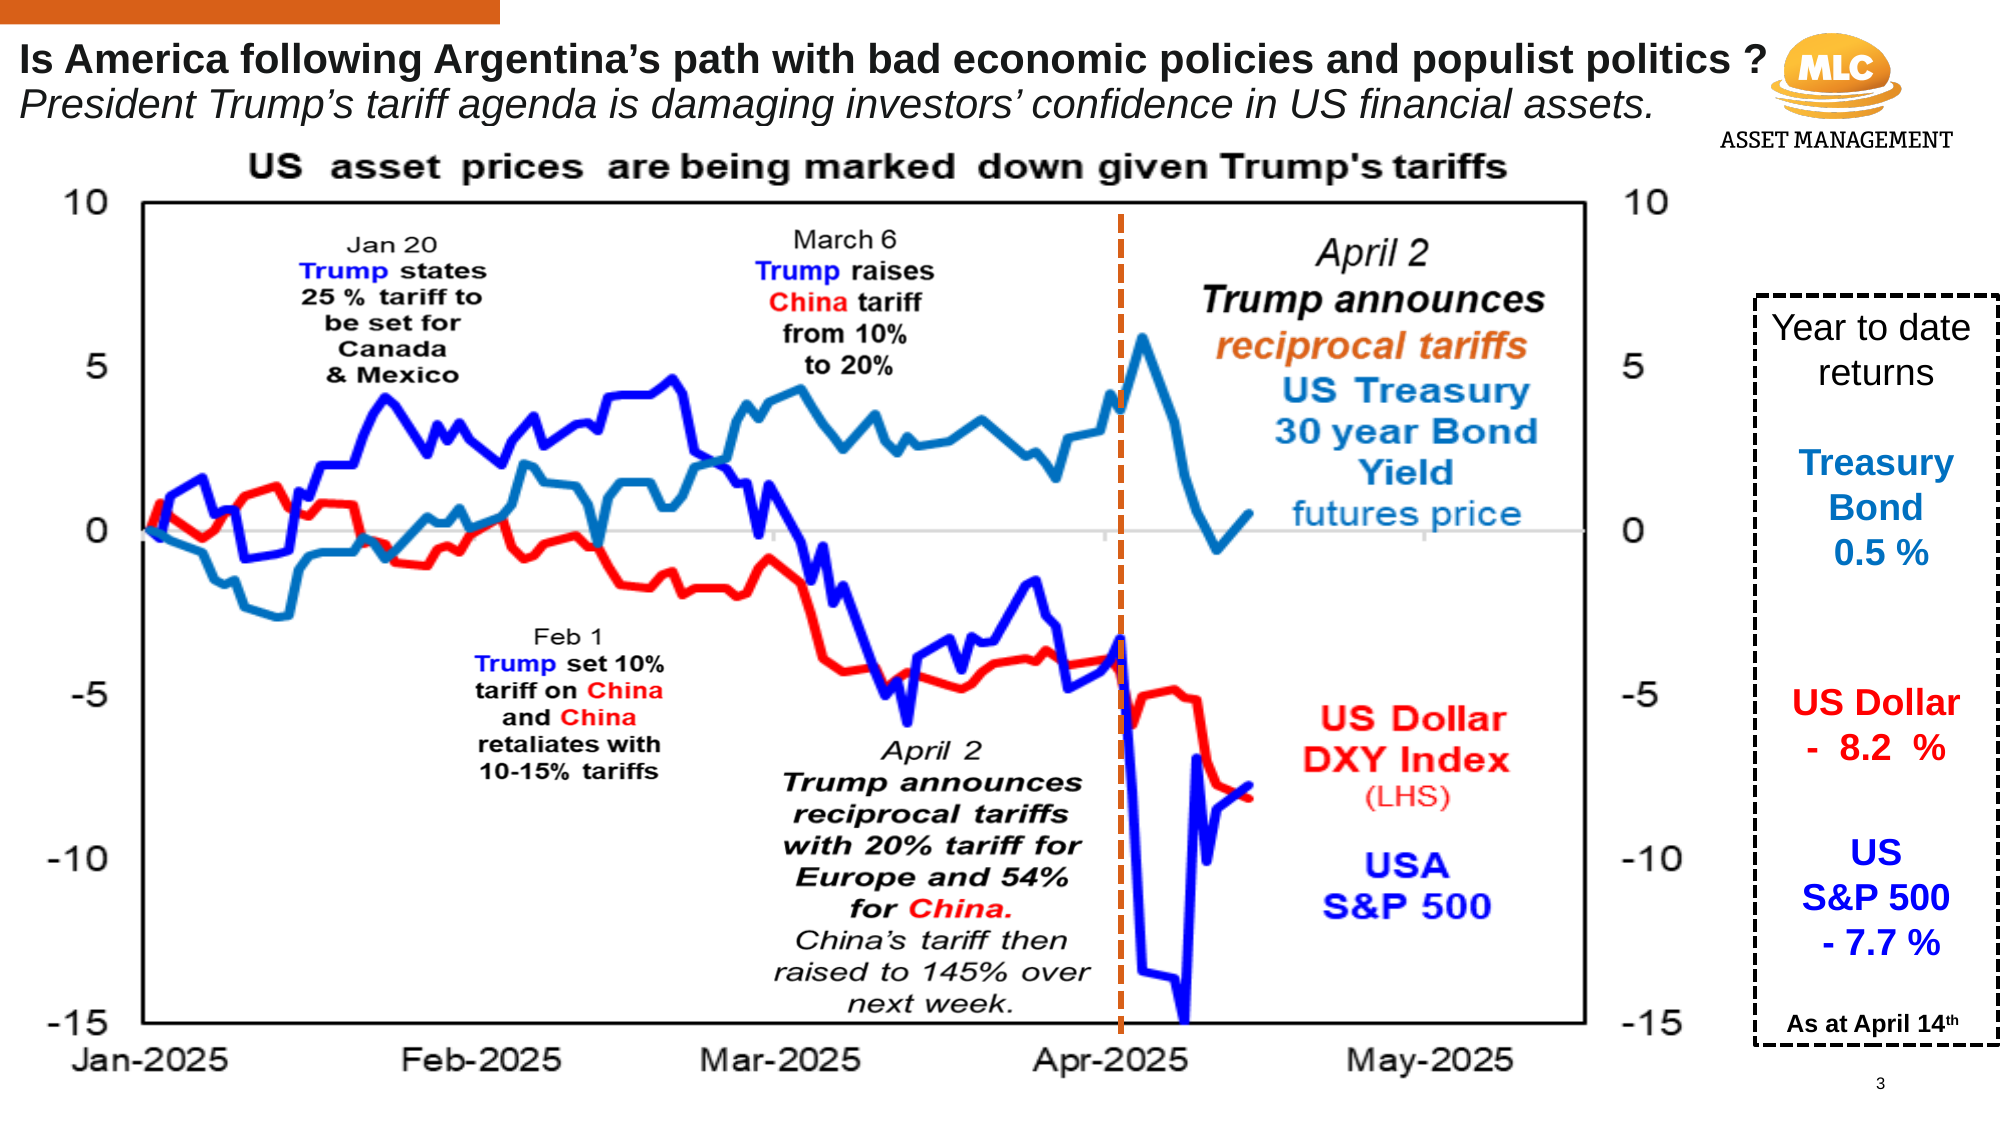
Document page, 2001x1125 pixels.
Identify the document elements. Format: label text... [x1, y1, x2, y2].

slide_number 3 [1843, 1067, 1886, 1099]
title Is America following Argentina’s path with bad economic policies and populist politics ? President Trump’s tariff agenda is damaging investors’ confidence in US financial assets. [19, 37, 1783, 150]
picture [1720, 33, 1953, 148]
text_box Year to date returns Treasury Bond 0.5 % US Dollar - 8.2 % US S&P 500 - 7.7 % As at April 14th [1755, 295, 1998, 1045]
picture [27, 126, 1708, 1104]
